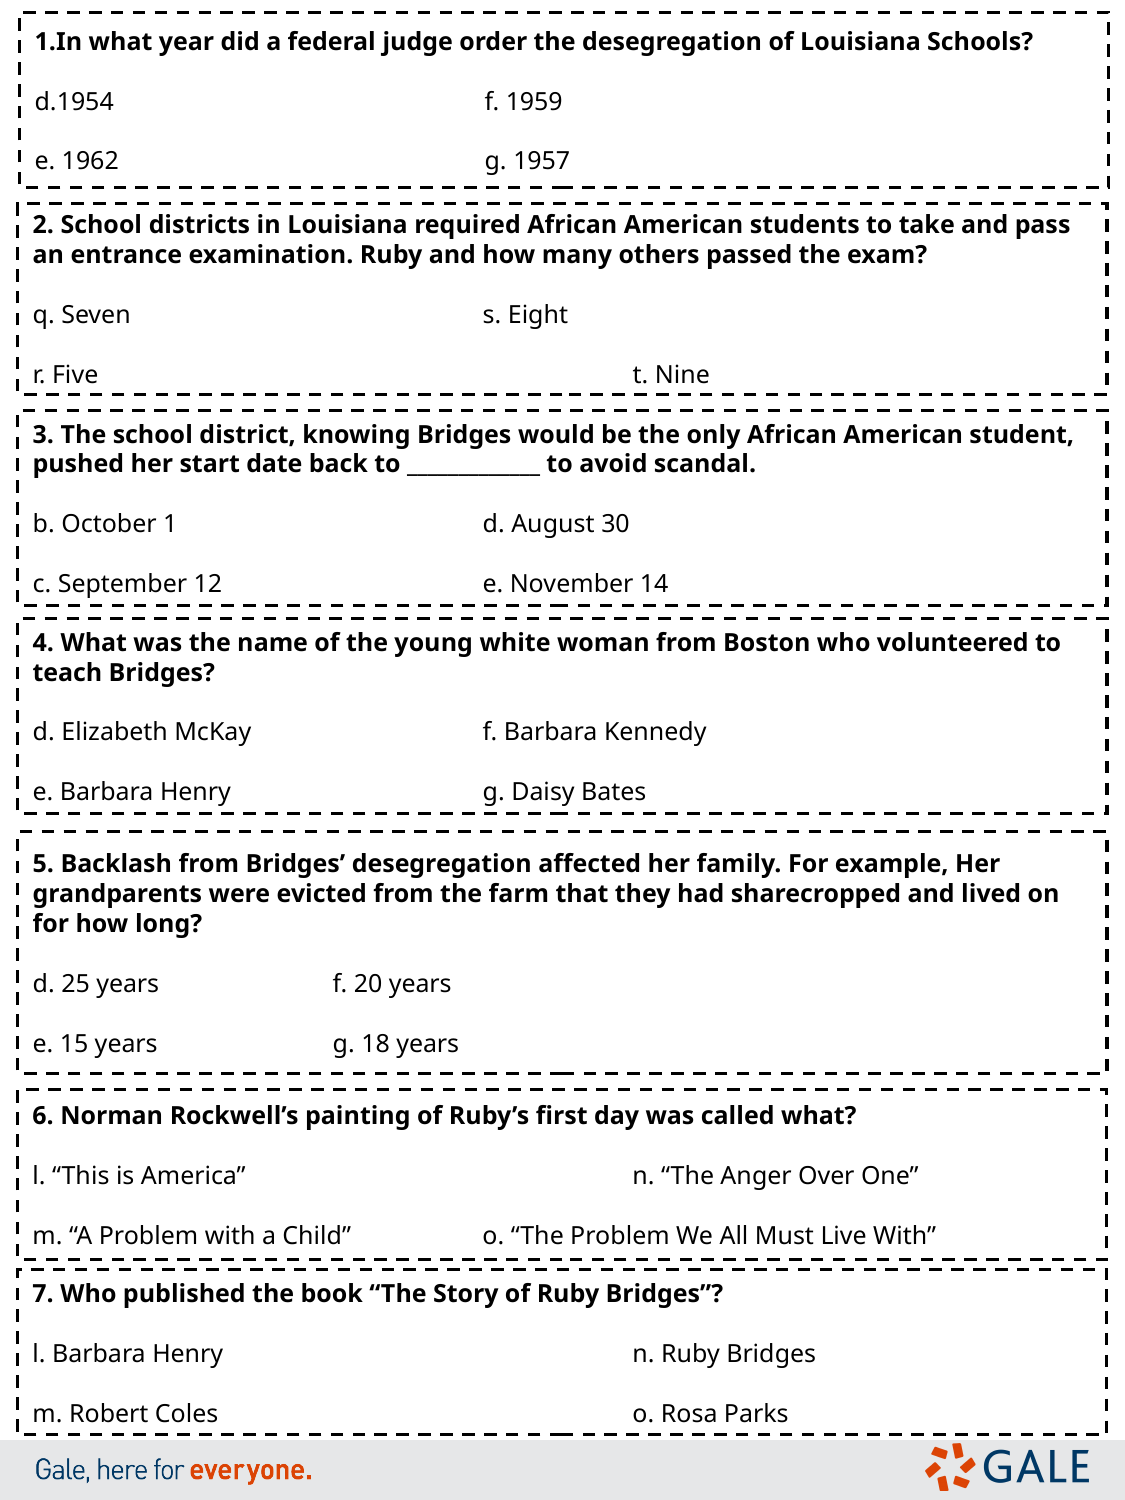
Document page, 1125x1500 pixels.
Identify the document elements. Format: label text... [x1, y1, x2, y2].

picture [925, 1443, 1089, 1491]
text_box 2. School districts in Louisiana required African American students to take and pass an entrance examination. Ruby and how many others passed the exam? q. Seven s. Eight r. Five t. Nine [17, 202, 1108, 395]
text_box [0, 1439, 1125, 1500]
text_box 1.In what year did a federal judge order the desegregation of Louisiana Schools? d.1954 f. 1959 e. 1962 g. 1957 [19, 11, 1110, 188]
picture [36, 1458, 311, 1485]
text_box 4. What was the name of the young white woman from Boston who volunteered to teach Bridges? d. Elizabeth McKay f. Barbara Kennedy e. Barbara Henry g. Daisy Bates [17, 617, 1108, 815]
text_box 3. The school district, knowing Bridges would be the only African American student, pushed her start date back to _____________ to avoid scandal. b. October 1 d. August 30 c. September 12 e. November 14 [17, 409, 1108, 607]
text_box 6. Norman Rockwell’s painting of Ruby’s first day was called what? l. “This is America” n. “The Anger Over One” m. “A Problem with a Child” o. “The Problem We All Must Live With” [17, 1088, 1108, 1260]
text_box 5. Backlash from Bridges’ desegregation affected her family. For example, Her grandparents were evicted from the farm that they had sharecropped and lived on for how long? d. 25 years f. 20 years e. 15 years g. 18 years [17, 830, 1108, 1075]
text_box 7. Who published the book “The Story of Ruby Bridges”? l. Barbara Henry n. Ruby Bridges m. Robert Coles o. Rosa Parks [17, 1268, 1108, 1436]
